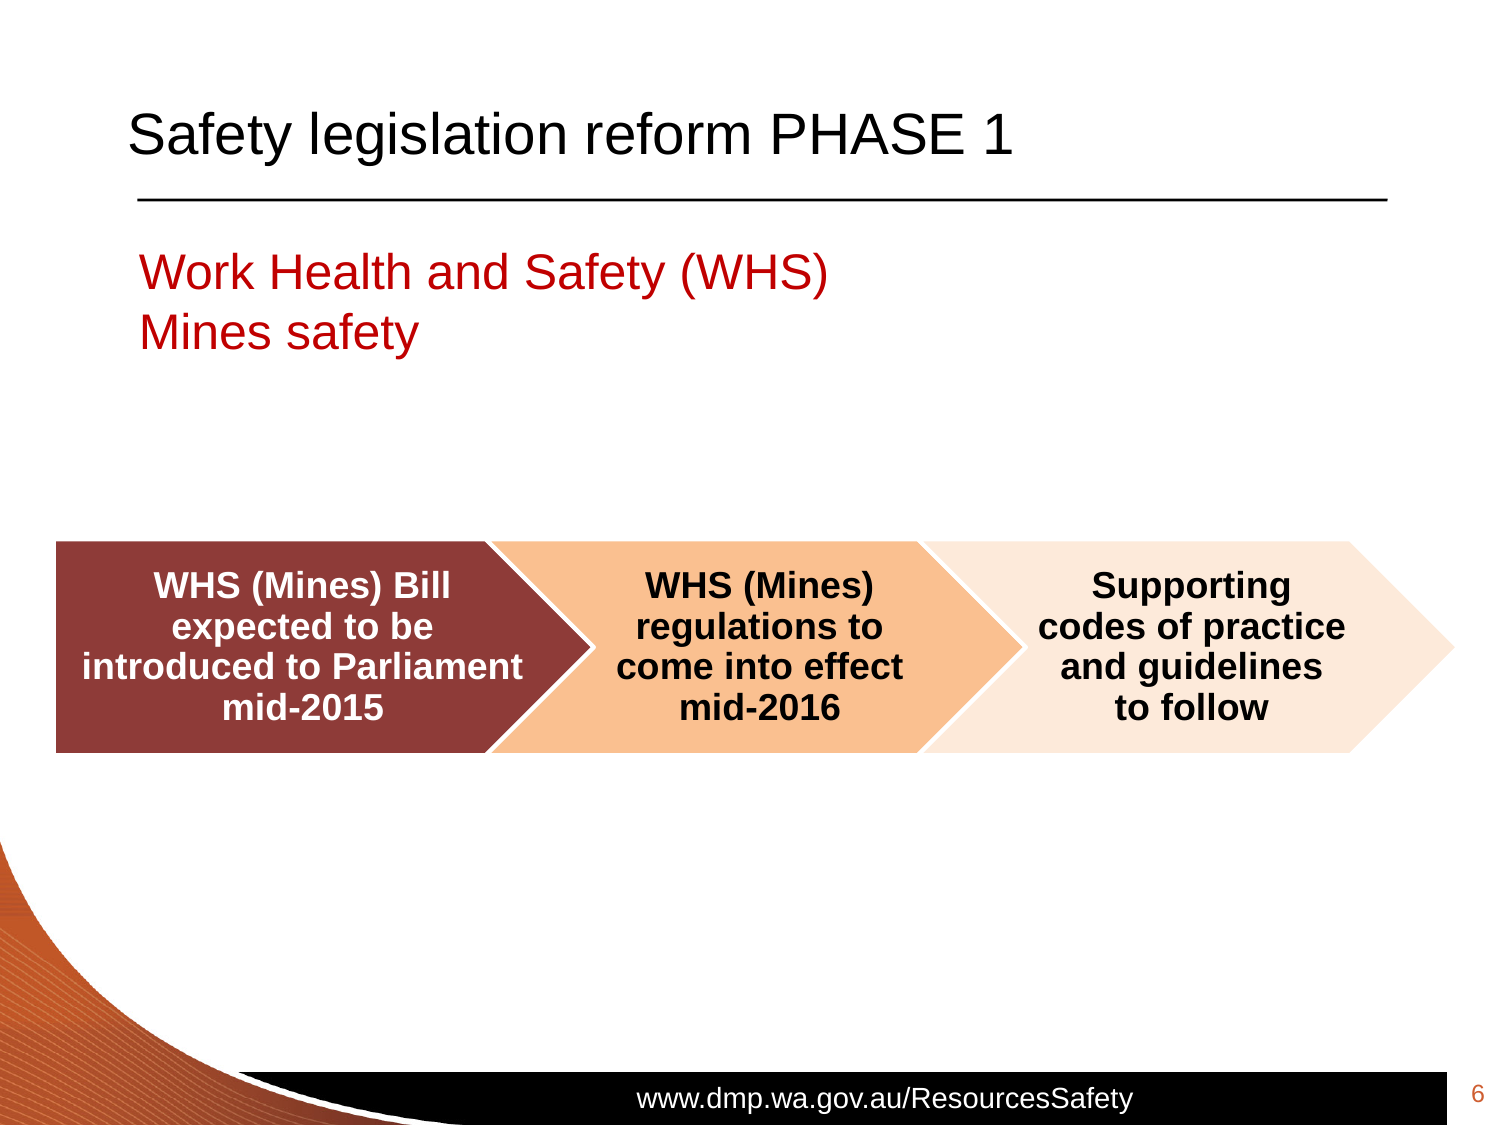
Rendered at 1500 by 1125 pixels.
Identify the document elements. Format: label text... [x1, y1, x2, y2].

title Safety legislation reform PHASE 1 [112, 37, 1388, 226]
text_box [52, 271, 1459, 1023]
slide_number 6 [1293, 1070, 1500, 1125]
picture [0, 825, 1447, 1125]
text_box Work Health and Safety (WHS) Mines safety [123, 231, 1207, 269]
